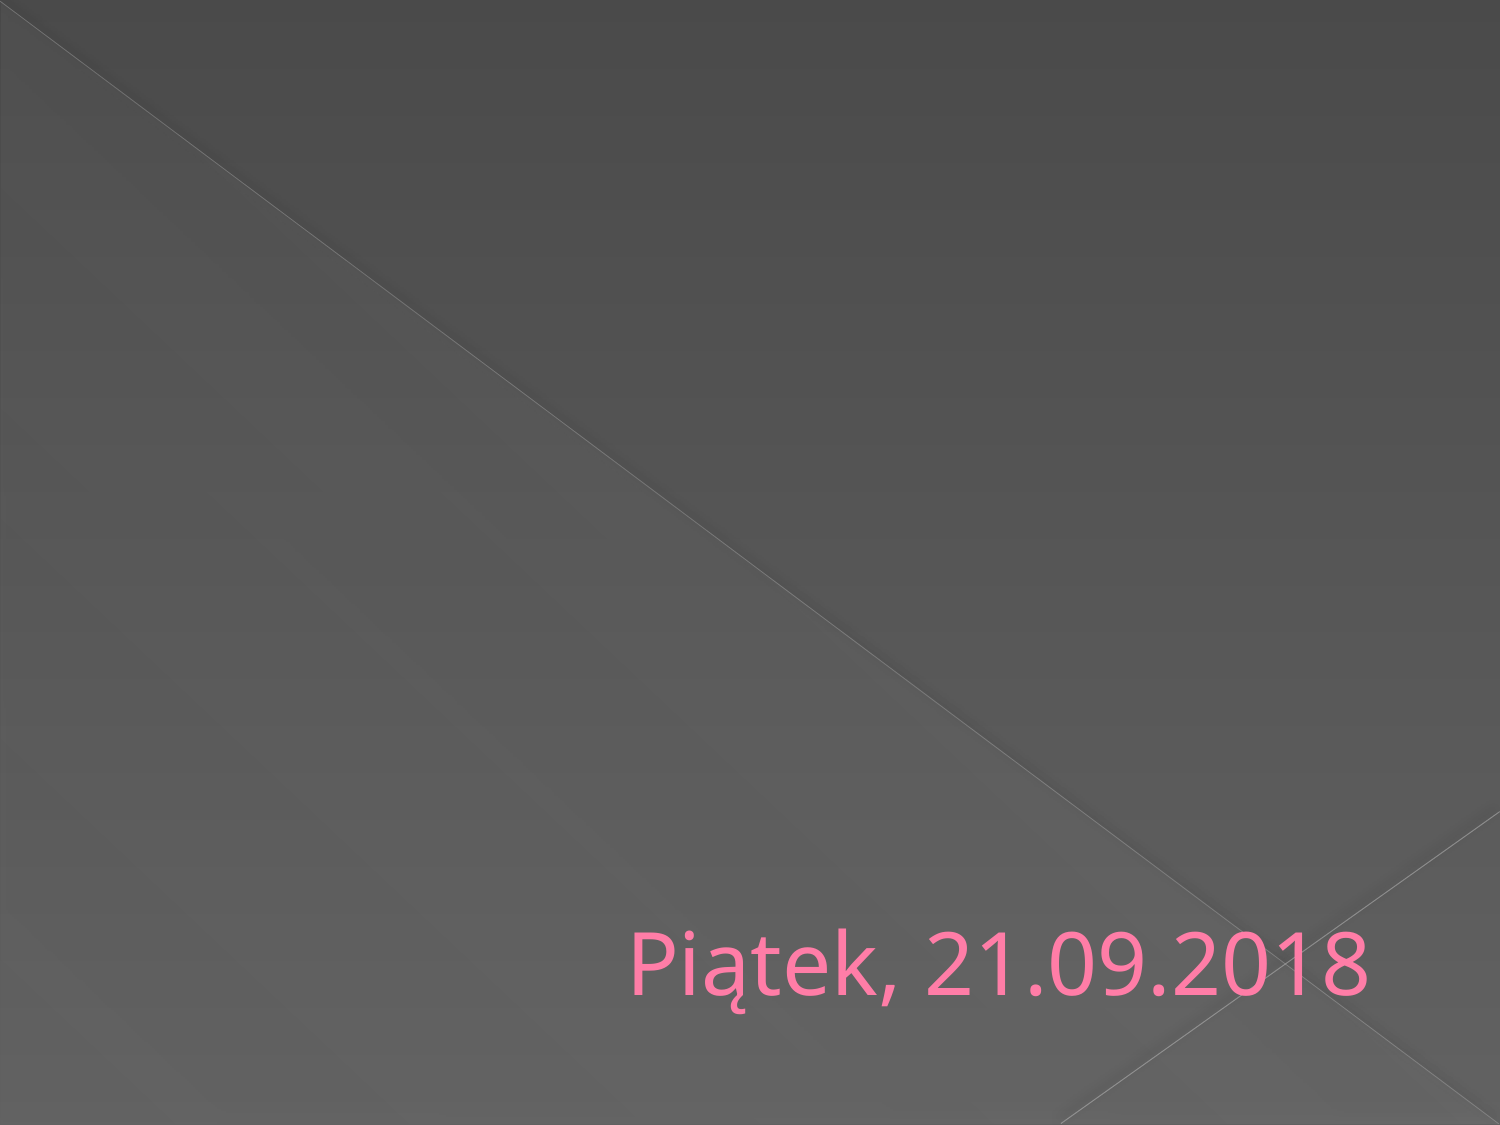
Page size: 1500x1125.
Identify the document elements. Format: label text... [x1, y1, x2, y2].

title Piątek, 21.09.2018 [76, 846, 1427, 1076]
